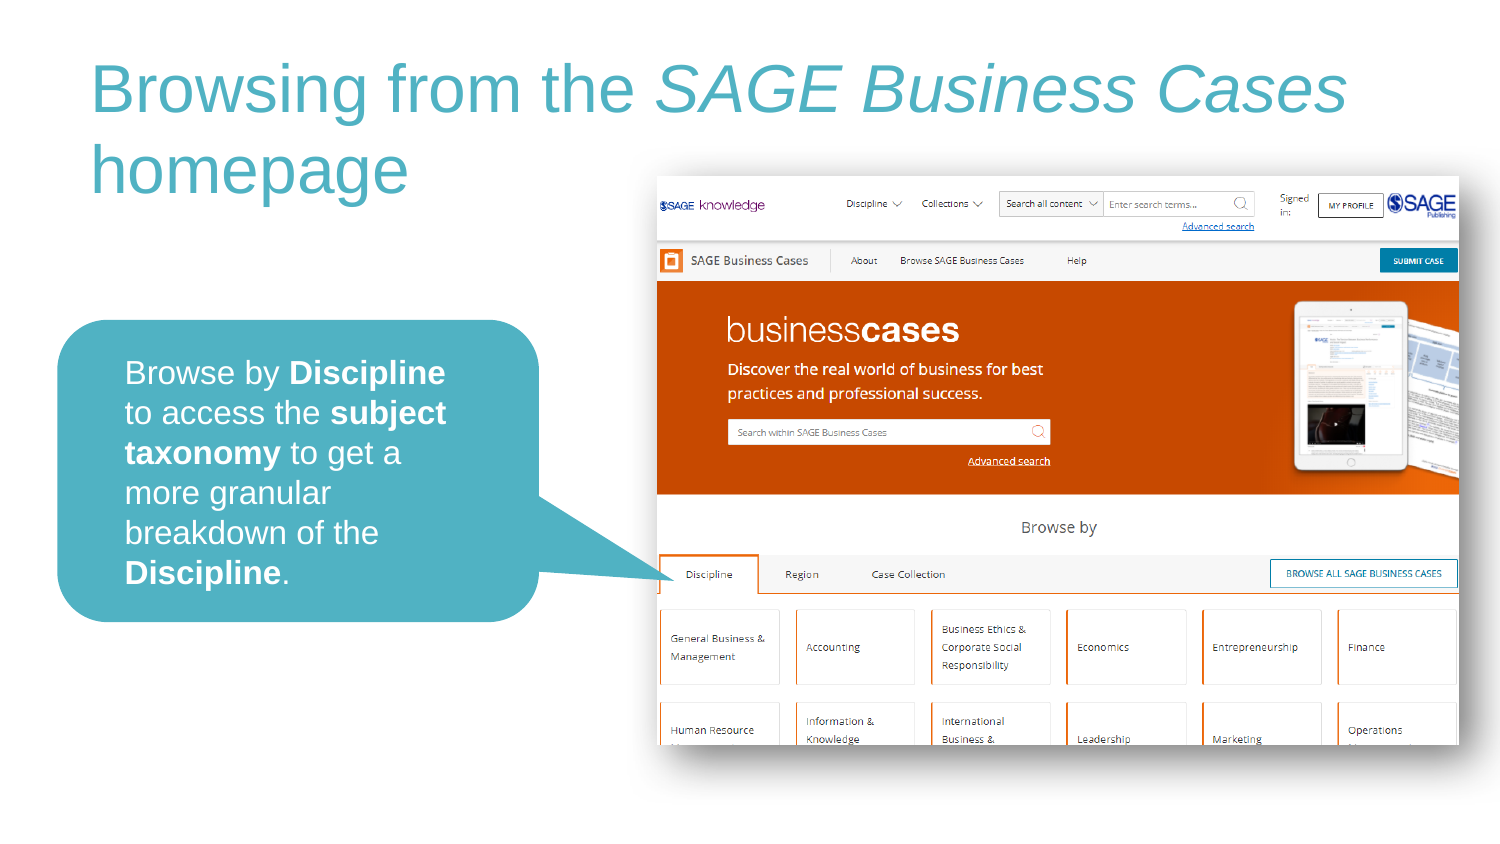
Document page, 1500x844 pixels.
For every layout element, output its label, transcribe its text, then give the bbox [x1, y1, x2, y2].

picture [657, 175, 1459, 745]
text_box Browse by Discipline to access the subject taxonomy to get a more granular breakdown of the Discipline. [57, 319, 652, 623]
title Browsing from the SAGE Business Cases homepage [75, 72, 1425, 180]
